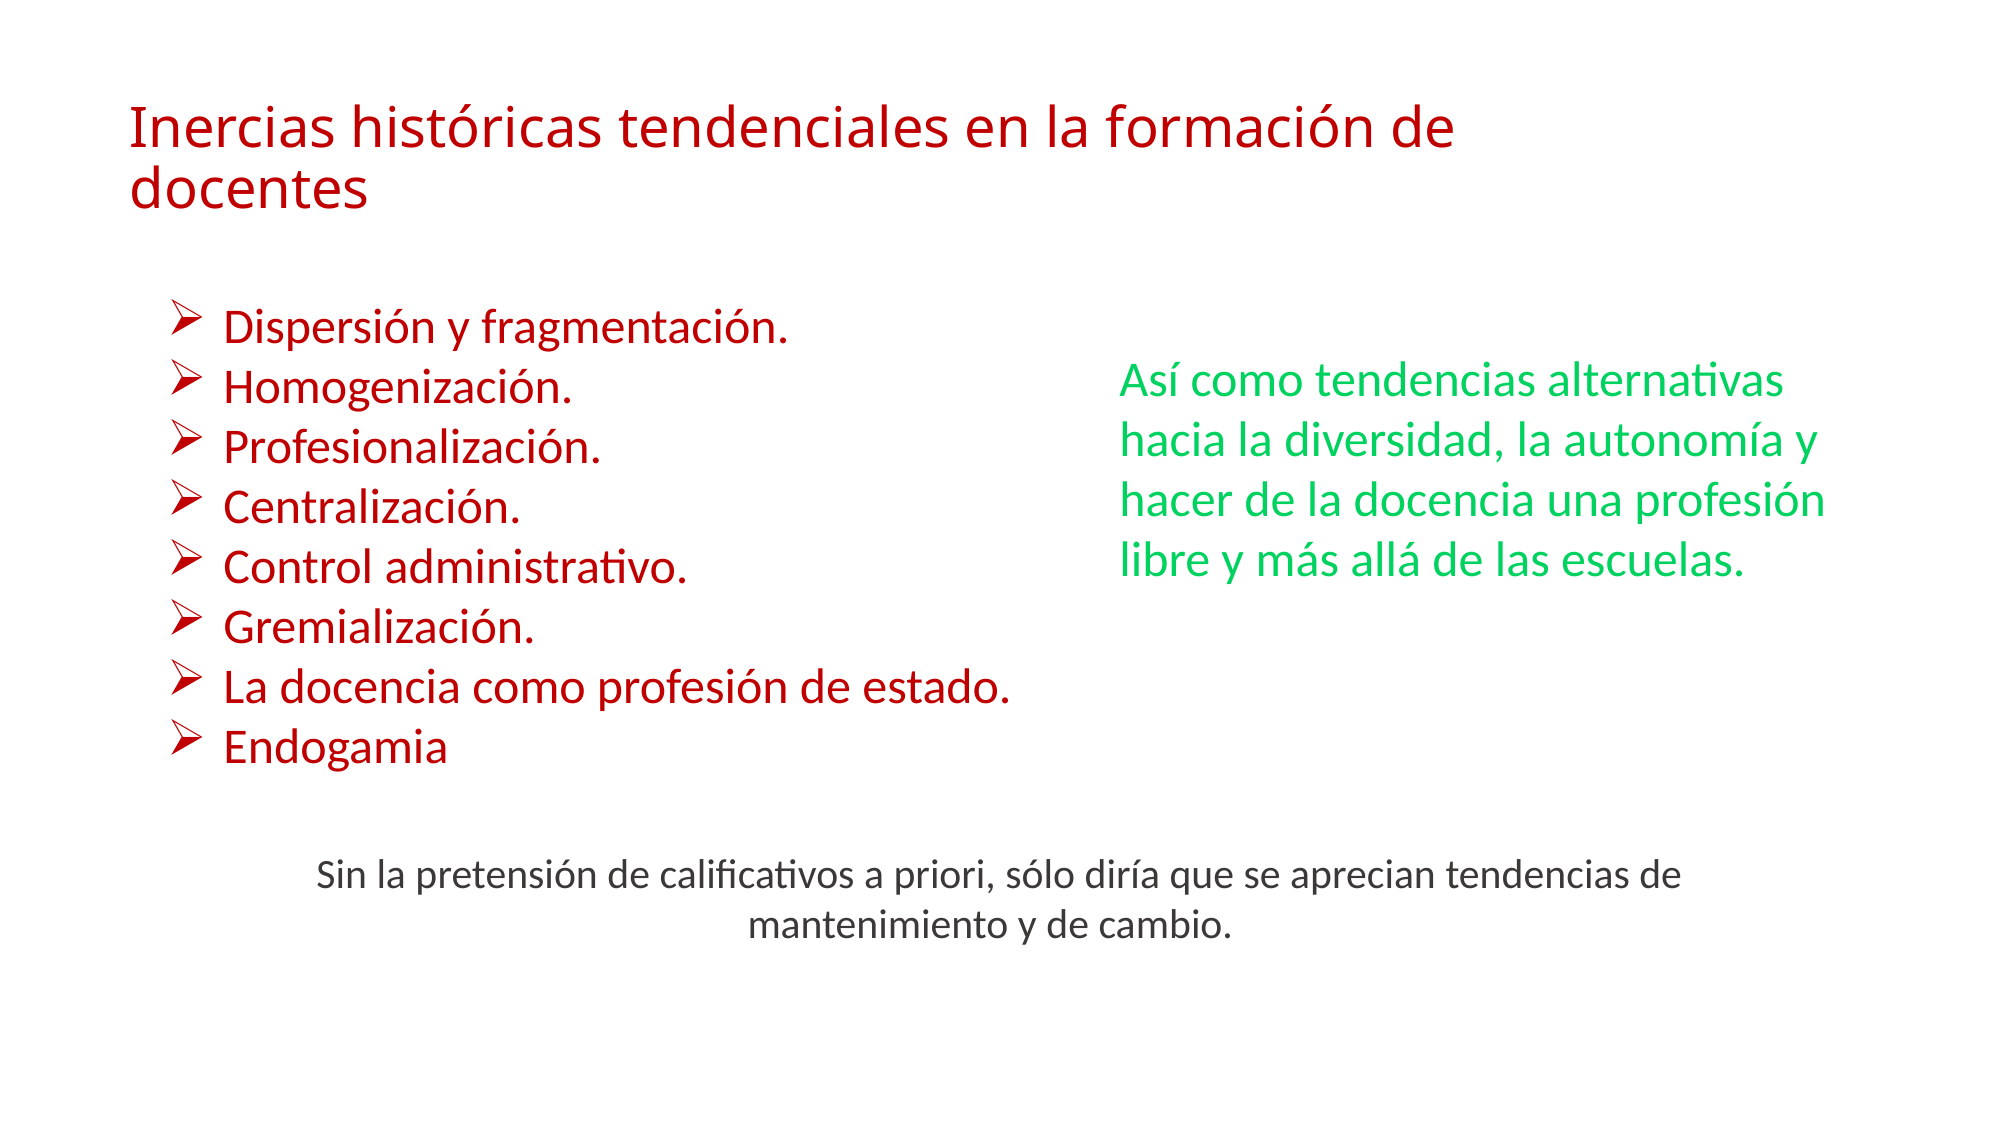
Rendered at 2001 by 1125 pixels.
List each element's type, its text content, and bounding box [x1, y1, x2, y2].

title Inercias históricas tendenciales en la formación de docentes [114, 91, 1629, 228]
text_box Sin la pretensión de calificativos a priori, sólo diría que se aprecian tendencias de mantenimiento y de cambio. [242, 839, 1757, 955]
text_box Dispersión y fragmentación. Homogenización. Profesionalización. Centralización. Control administrativo. Gremialización. La docencia como profesión de estado. Endogamia [152, 285, 1076, 901]
text_box Así como tendencias alternativas hacia la diversidad, la autonomía y hacer de la docencia una profesión libre y más allá de las escuelas. [1104, 338, 1848, 594]
